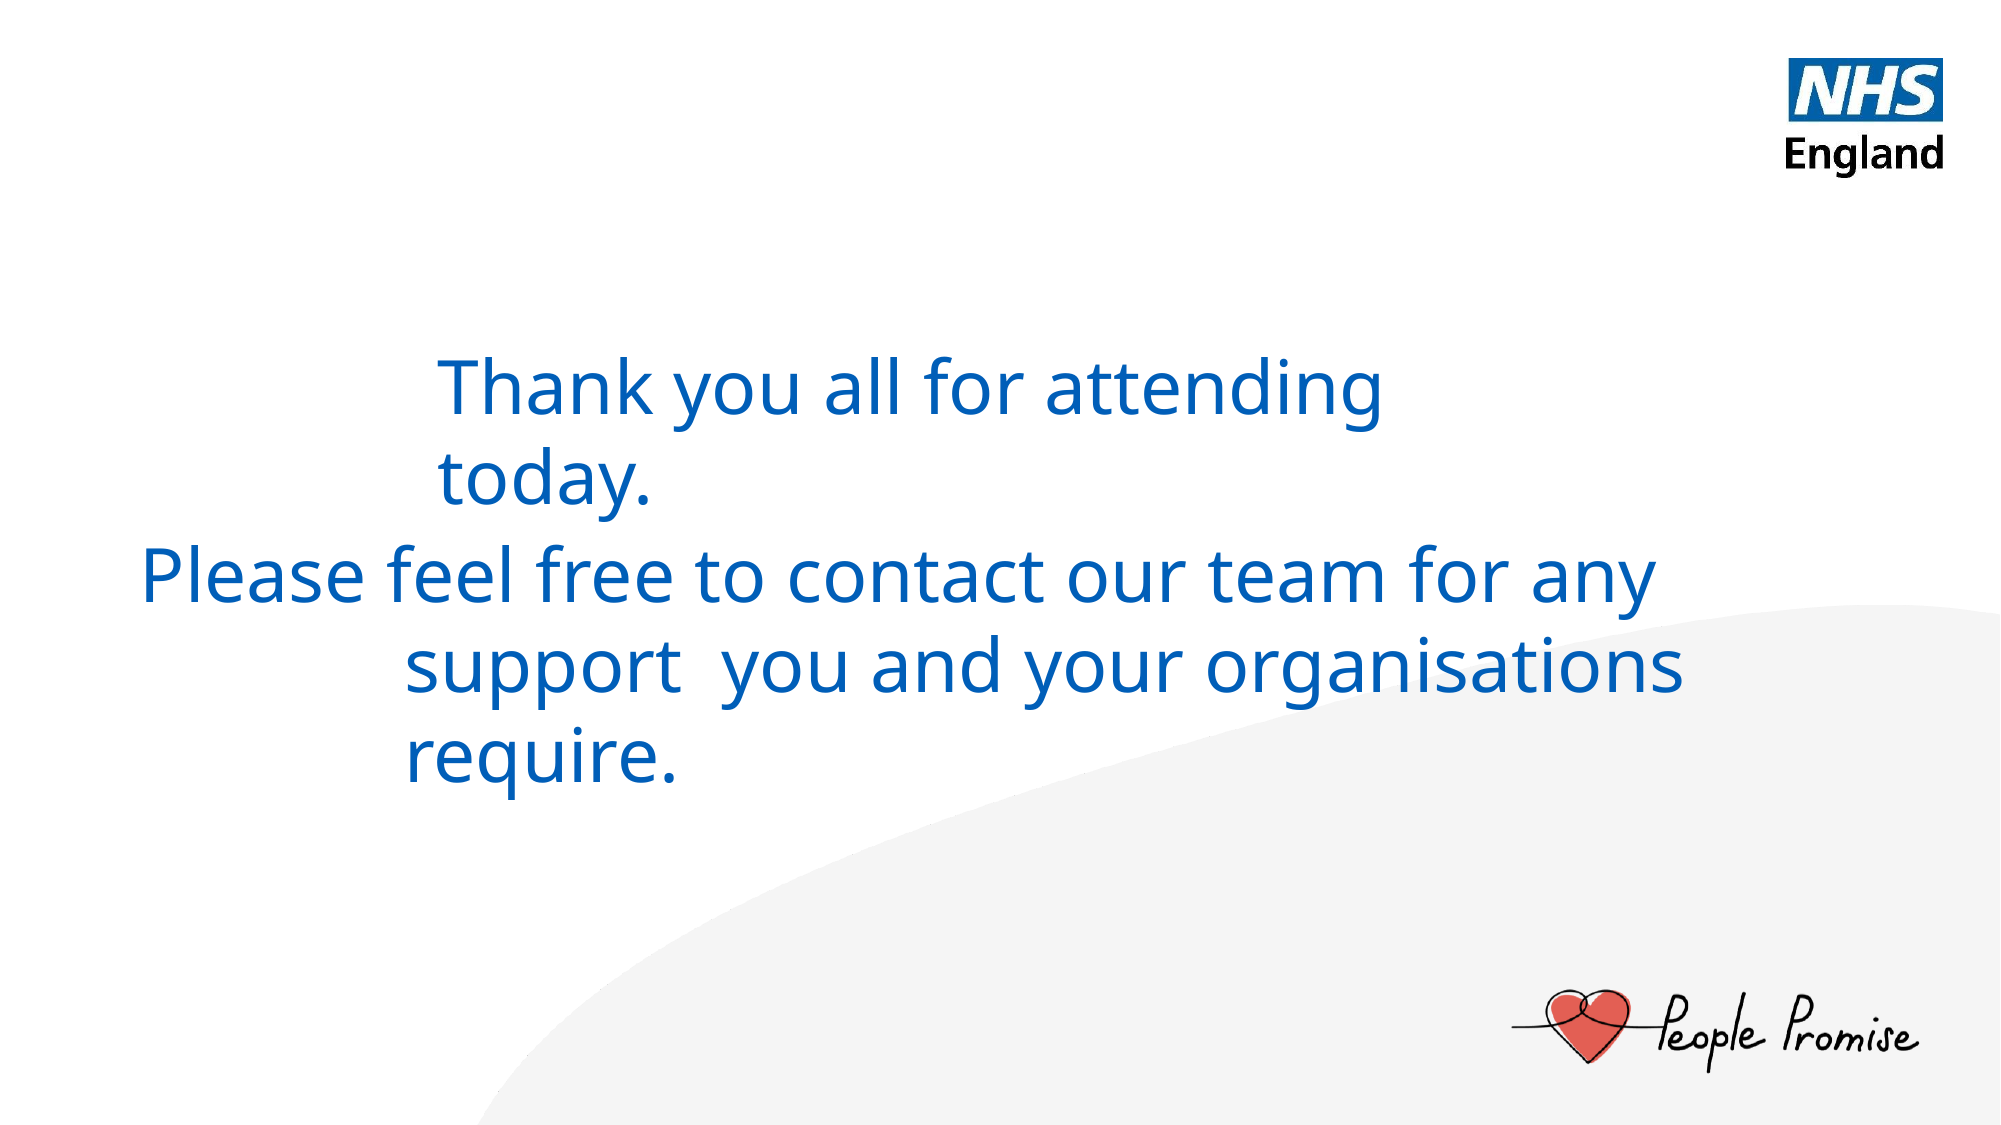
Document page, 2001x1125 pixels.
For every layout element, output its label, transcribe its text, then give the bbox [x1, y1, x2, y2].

text_box Thank you all for attending today. [435, 337, 1549, 520]
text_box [476, 605, 2000, 1125]
text_box Please feel free to contact our team for any support you and your organisations require. [137, 525, 1847, 798]
picture [1786, 58, 1943, 178]
